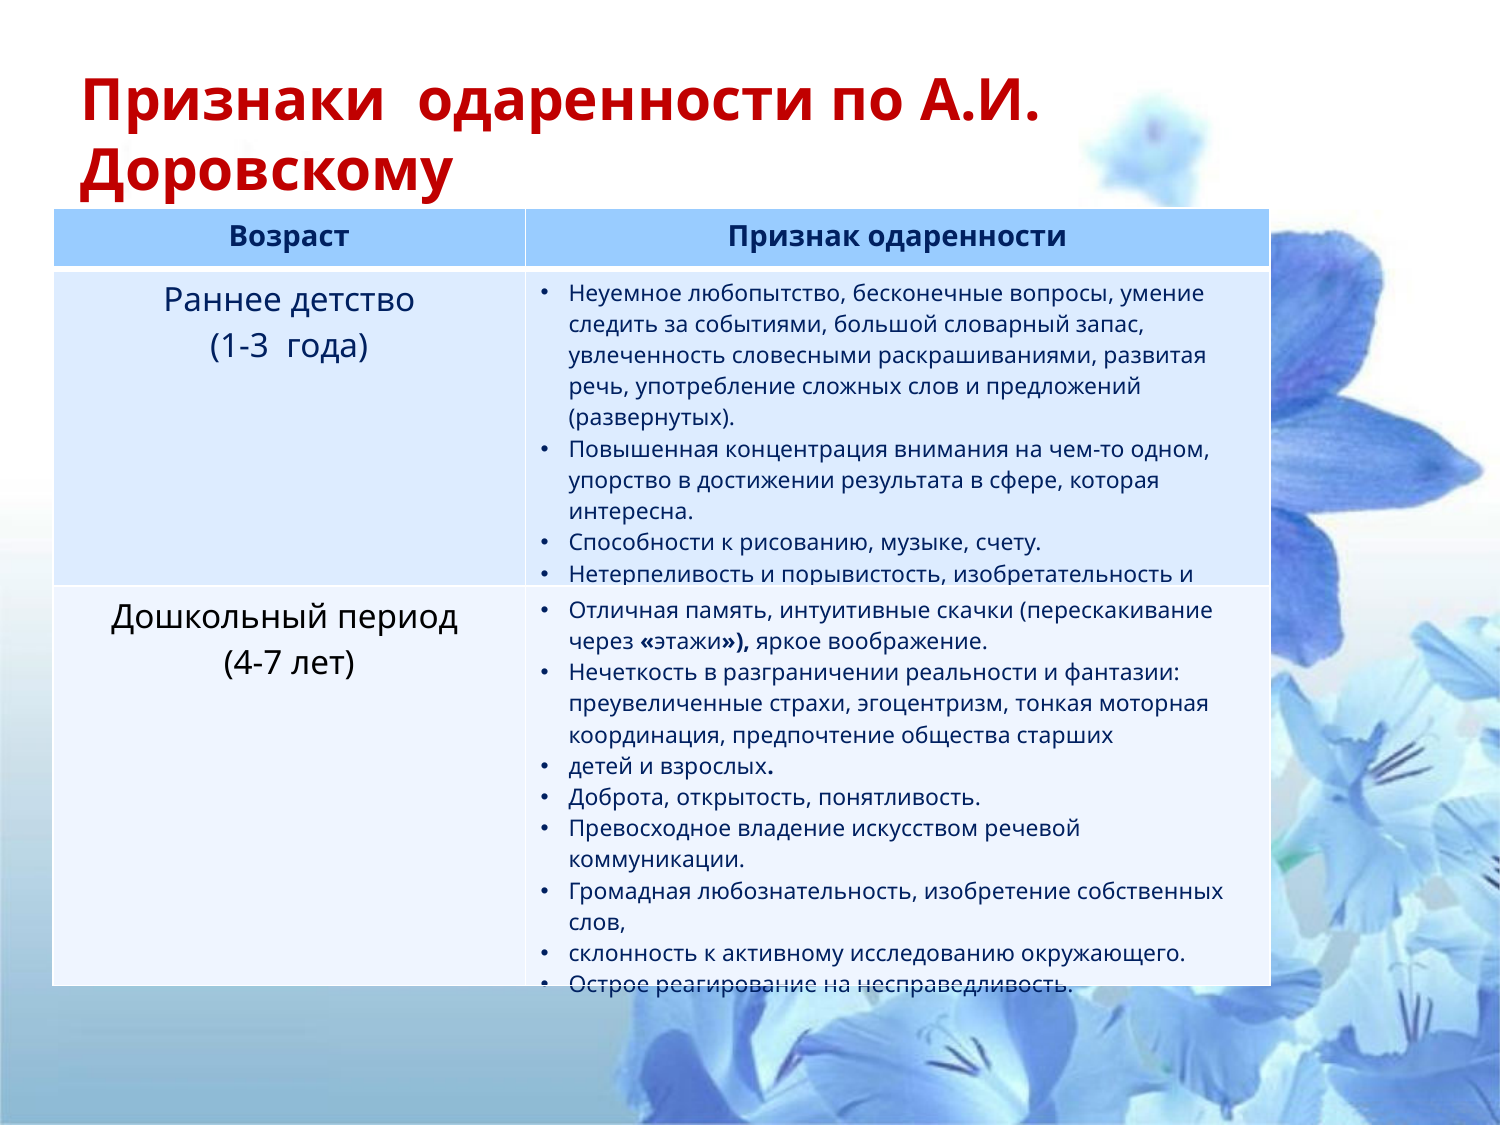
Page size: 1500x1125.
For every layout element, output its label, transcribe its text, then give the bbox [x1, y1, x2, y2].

table_header Возраст [54, 209, 525, 266]
picture [0, 0, 1500, 1125]
table_cell Раннее детство (1-3 года) [54, 272, 525, 585]
table_cell Дошкольный период (4-7 лет) [54, 587, 525, 985]
text_box Признаки одаренности по А.И. Доровскому [65, 54, 1425, 240]
table_header Признак одаренности [526, 209, 1269, 266]
table_cell Неуемное любопытство, бесконечные вопросы, умение следить за событиями, большой словарный запас, увлеченность словесными раскрашиваниями, развитая речь, употребление сложных слов и предложений (развернутых). Повышенная концентрация внимания на чем-то одном, упорство в достижении результата в сфере, которая интересна. Способности к рисованию, музыке, счету. Нетерпеливость и порывистость, изобретательность и богатая Фантазия [526, 272, 1269, 585]
table_cell Отличная память, интуитивные скачки (перескакивание через «этажи»), яркое воображение. Нечеткость в разграничении реальности и фантазии: преувеличенные страхи, эгоцентризм, тонкая моторная координация, предпочтение общества старших детей и взрослых. Доброта, открытость, понятливость. Превосходное владение искусством речевой коммуникации. Громадная любознательность, изобретение собственных слов, склонность к активному исследованию окружающего. Острое реагирование на несправедливость. [526, 587, 1269, 985]
